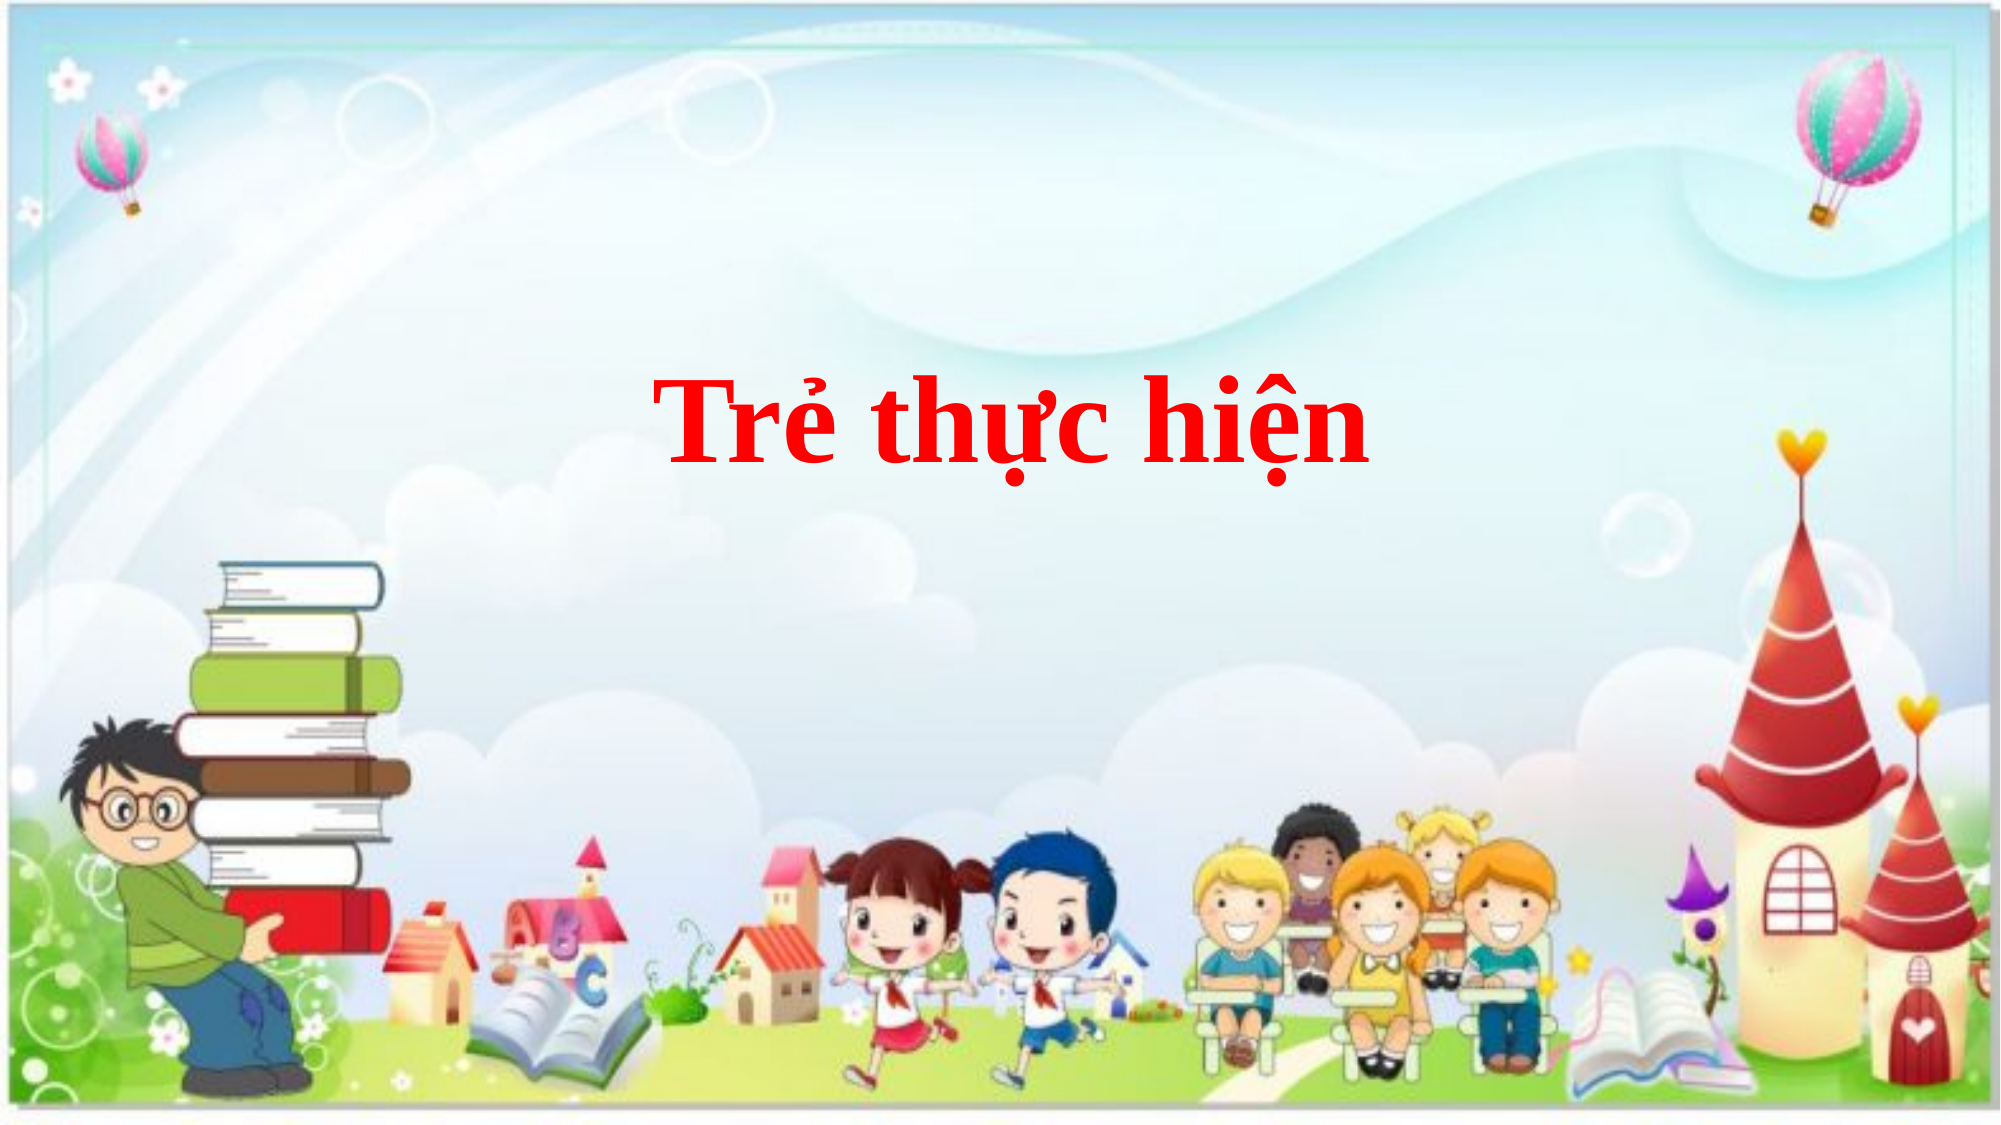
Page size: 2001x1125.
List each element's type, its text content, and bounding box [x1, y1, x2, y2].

text_box Trẻ thực hiện [638, 329, 1466, 495]
picture [0, 0, 2001, 1125]
